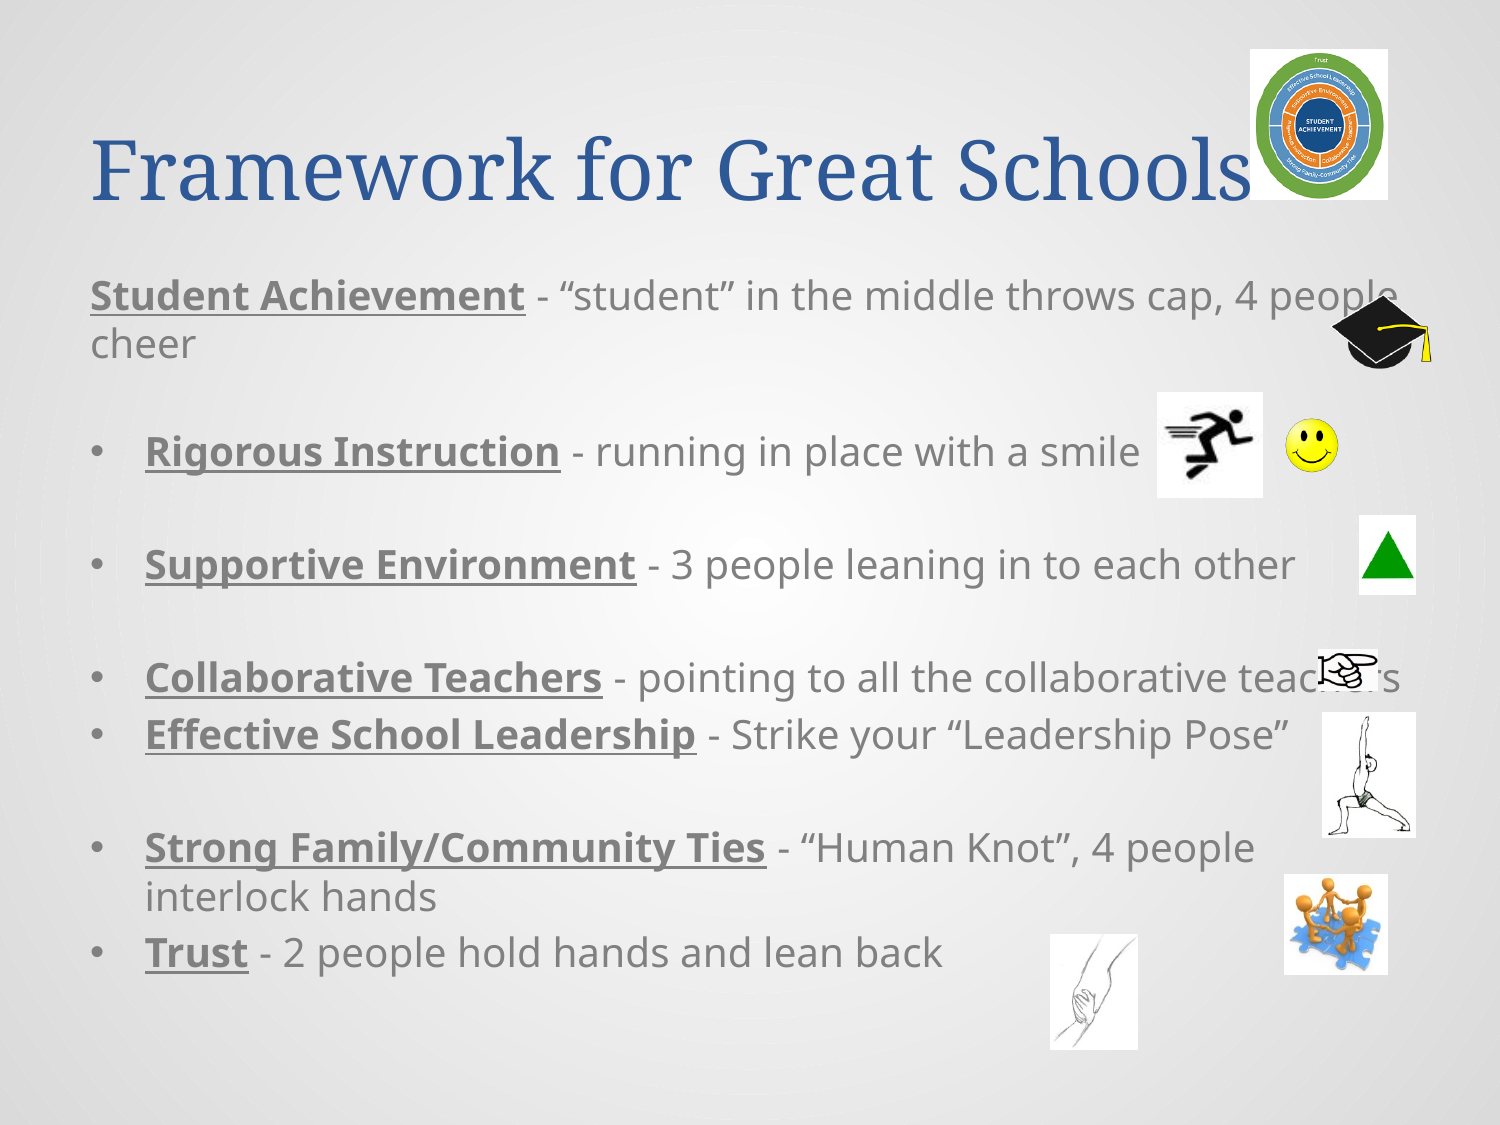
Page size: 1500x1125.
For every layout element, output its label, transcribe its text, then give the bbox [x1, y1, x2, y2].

picture [1321, 287, 1438, 376]
picture [1156, 392, 1263, 499]
title Framework for Great Schools [75, 75, 1425, 225]
picture [1249, 49, 1388, 201]
picture [1284, 874, 1388, 976]
picture [1049, 934, 1138, 1051]
picture [1321, 712, 1416, 838]
picture [1284, 417, 1340, 473]
picture [1318, 649, 1378, 691]
picture [1359, 515, 1416, 596]
list Student Achievement - “student” in the middle throws cap, 4 people cheer Rigorous Instruction - running in place with a smile Supportive Environment - 3 people leaning in to each other Collaborative Teachers - pointing to all the collaborative teachers Effective School Leadership - Strike your “Leadership Pose” Strong Family/Community Ties - “Human Knot”, 4 people interlock hands Trust - 2 people hold hands and lean back [75, 262, 1425, 1005]
